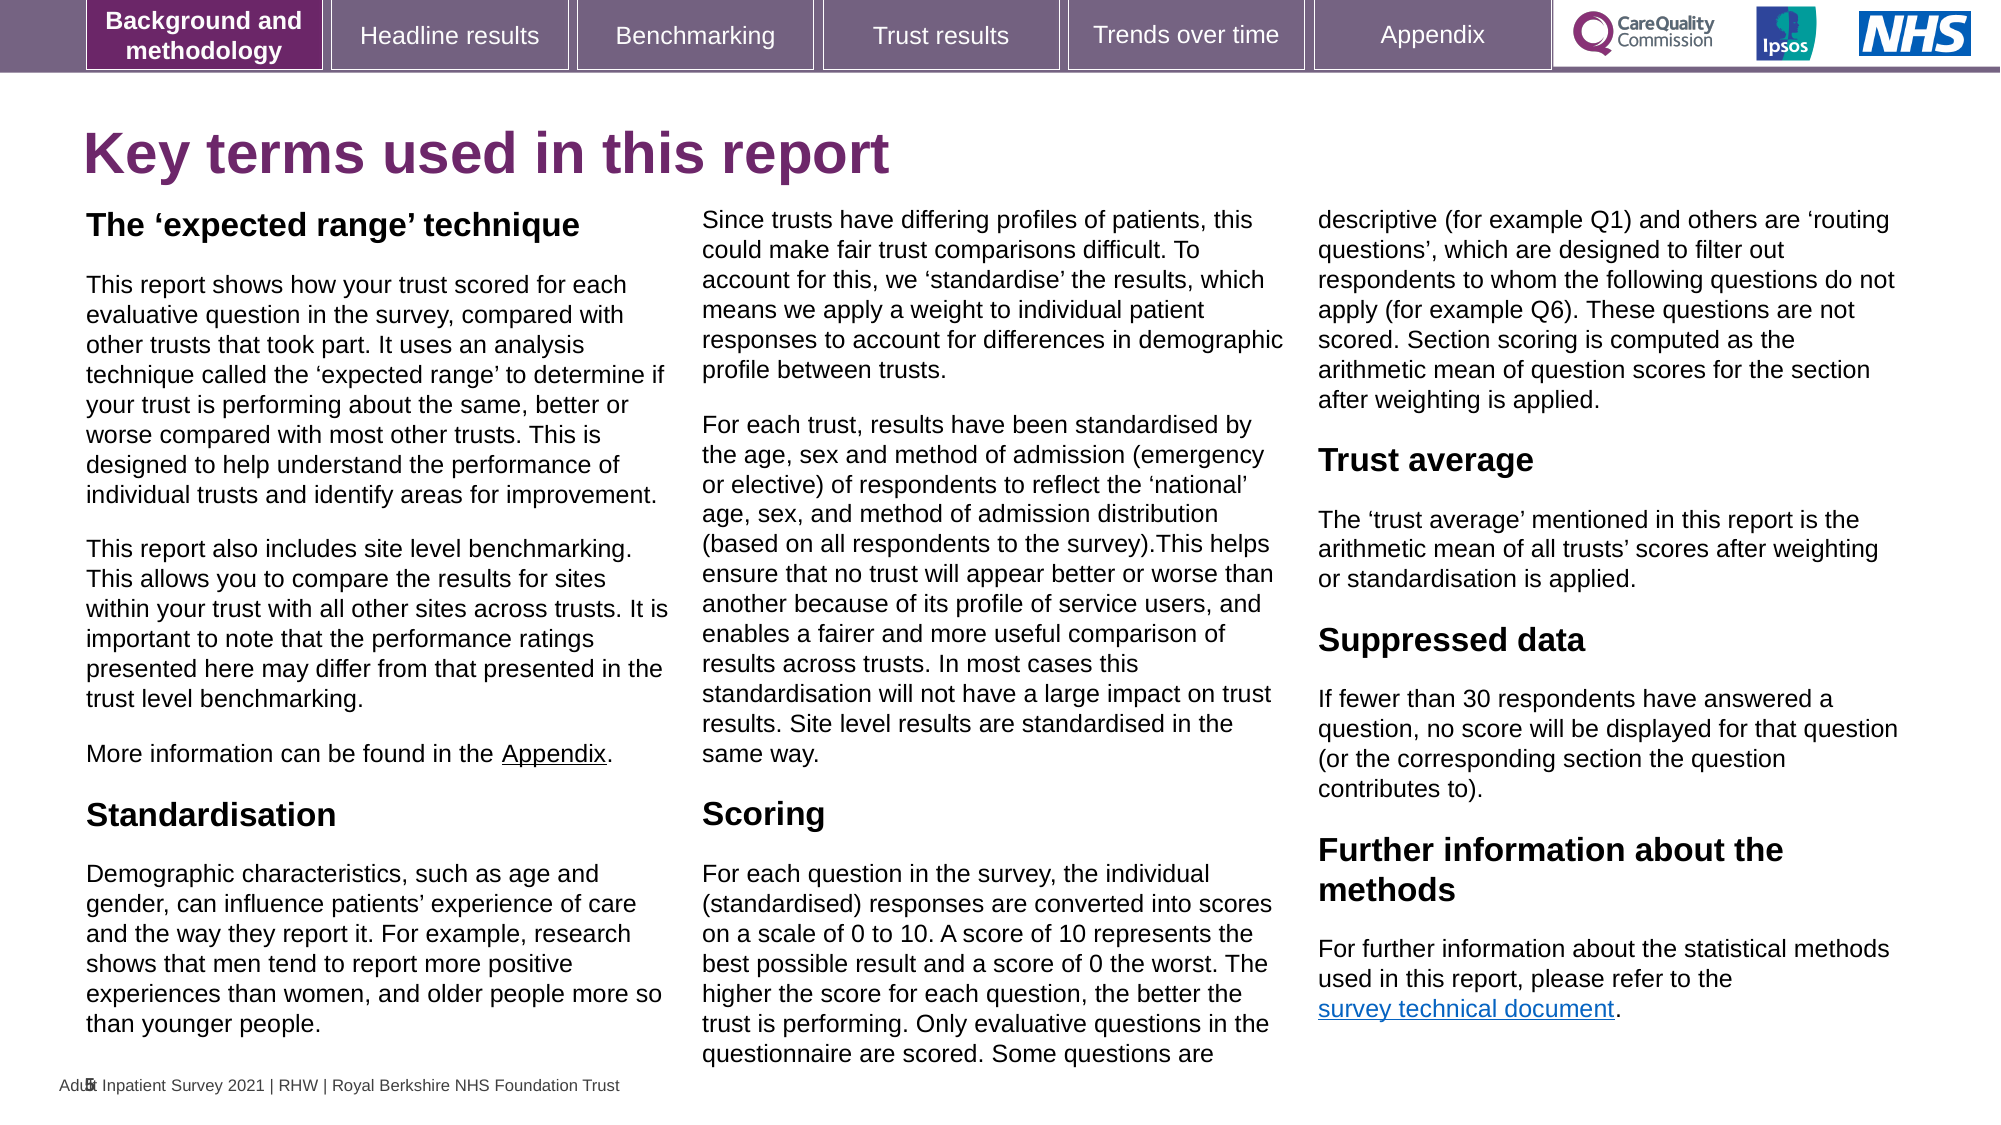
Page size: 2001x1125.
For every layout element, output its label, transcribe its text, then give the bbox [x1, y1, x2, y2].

text_box 5 [84, 1065, 122, 1125]
picture [1859, 11, 1971, 56]
picture [1756, 6, 1817, 61]
title Key terms used in this report [68, 100, 1942, 209]
text_box The ‘expected range’ technique This report shows how your trust scored for each evaluative question in the survey, compared with other trusts that took part. It uses an analysis technique called the ‘expected range’ to determine if your trust is performing about the same, better or worse compared with most other trusts. This is designed to help understand the performance of individual trusts and identify areas for improvement. This report also includes site level benchmarking. This allows you to compare the results for sites within your trust with all other sites across trusts. It is important to note that the performance ratings presented here may differ from that presented in the trust level benchmarking. More information can be found in the Appendix. Standardisation Demographic characteristics, such as age and gender, can influence patients’ experience of care and the way they report it. For example, research shows that men tend to report more positive experiences than women, and older people more so than younger people. Since trusts have differing profiles of patients, this could make fair trust comparisons difficult. To account for this, we ‘standardise’ the results, which means we apply a weight to individual patient responses to account for differences in demographic profile between trusts. For each trust, results have been standardised by the age, sex and method of admission (emergency or elective) of respondents to reflect the ‘national’ age, sex, and method of admission distribution (based on all respondents to the survey).This helps ensure that no trust will appear better or worse than another because of its profile of service users, and enables a fairer and more useful comparison of results across trusts. In most cases this standardisation will not have a large impact on trust results. Site level results are standardised in the same way. Scoring For each question in the survey, the individual (standardised) responses are converted into scores on a scale of 0 to 10. A score of 10 represents the best possible result and a score of 0 the worst. The higher the score for each question, the better the trust is performing. Only evaluative questions in the questionnaire are scored. Some questions are descriptive (for example Q1) and others are ‘routing questions’, which are designed to filter out respondents to whom the following questions do not apply (for example Q6). These questions are not scored. Section scoring is computed as the arithmetic mean of question scores for the section after weighting is applied. Trust average The ‘trust average’ mentioned in this report is the arithmetic mean of all trusts’ scores after weighting or standardisation is applied. Suppressed data If fewer than 30 respondents have answered a question, no score will be displayed for that question (or the corresponding section the question contributes to). Further information about the methods For further information about the statistical methods used in this report, please refer to the survey technical document. [71, 196, 1920, 1000]
picture [1573, 11, 1715, 56]
